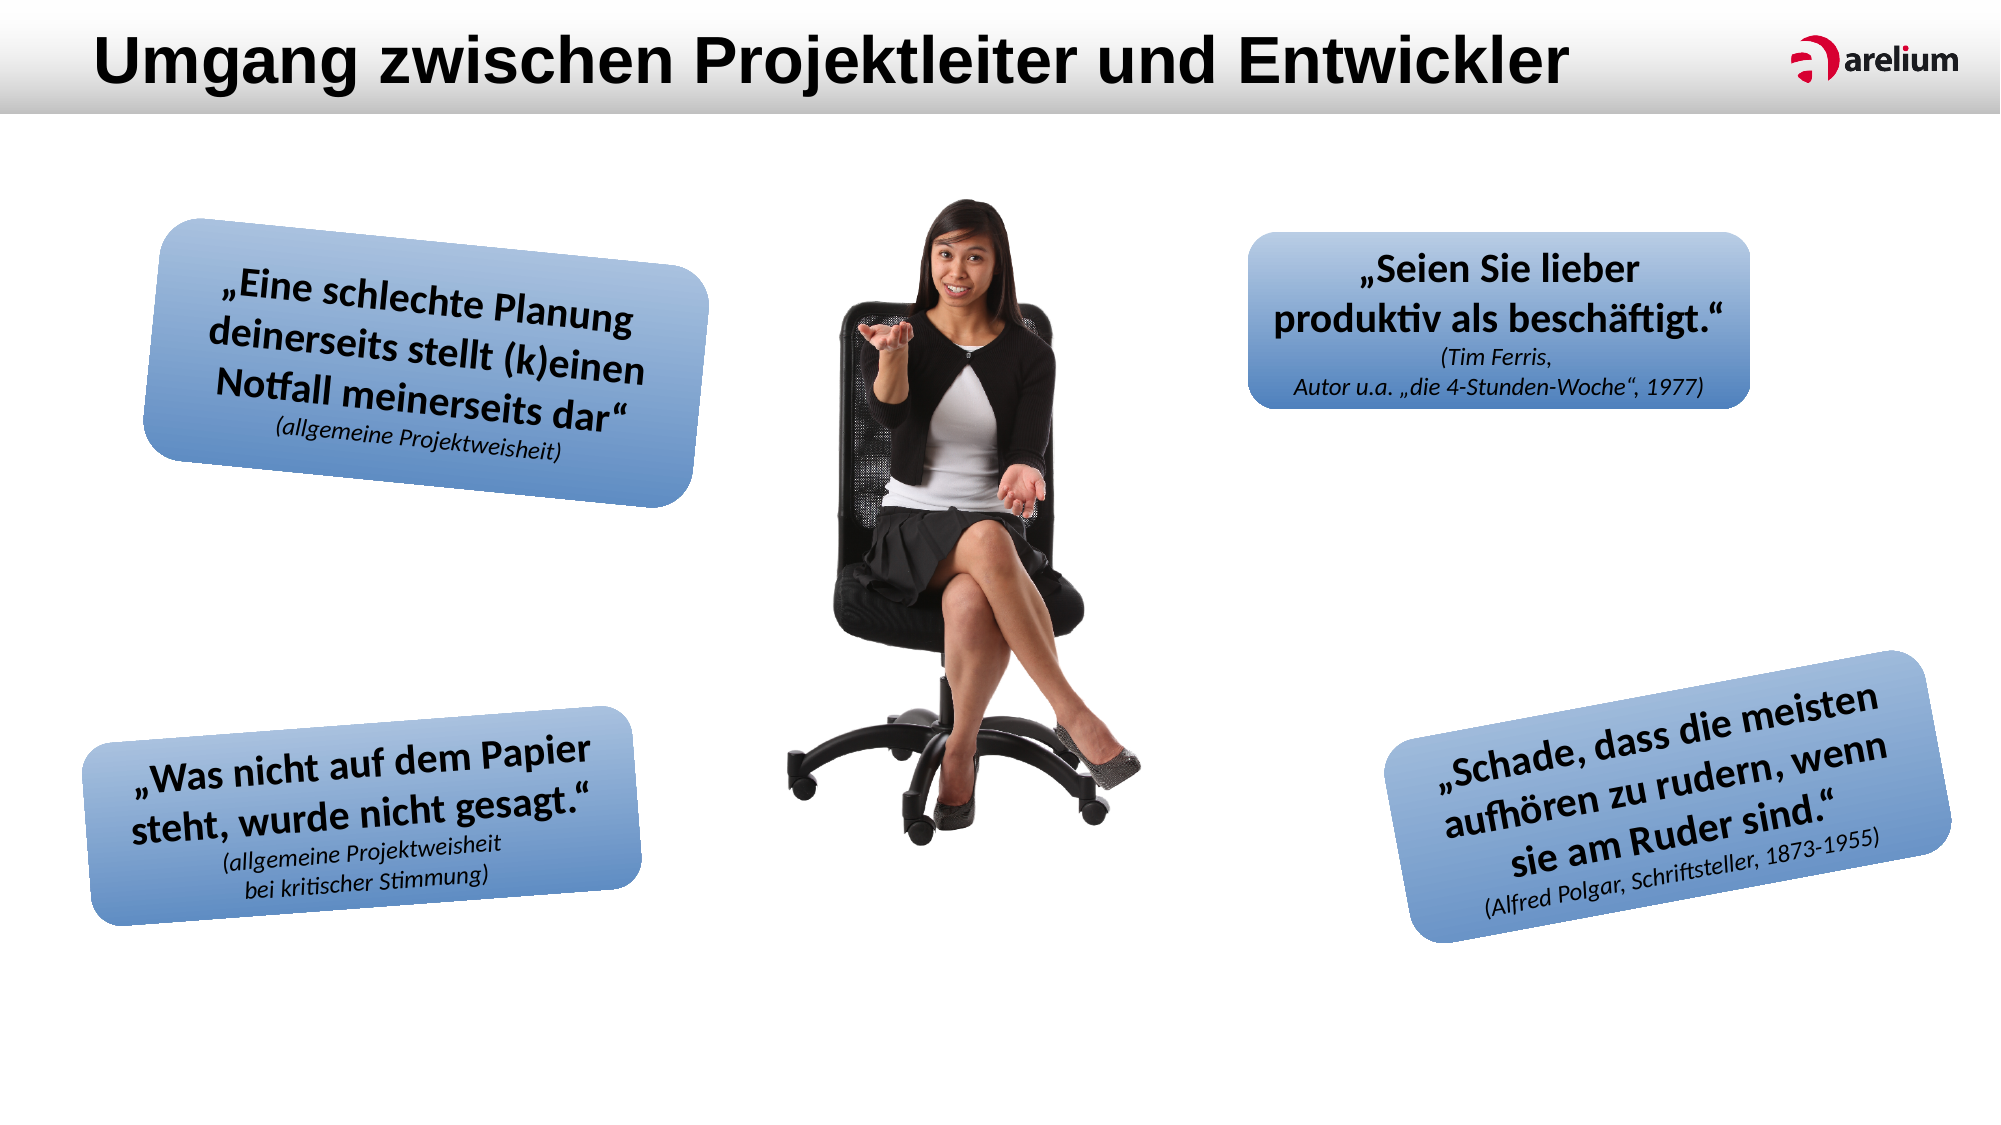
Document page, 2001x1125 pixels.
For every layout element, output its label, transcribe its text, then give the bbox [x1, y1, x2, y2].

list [784, 197, 1143, 847]
text_box „Seien Sie lieber produktiv als beschäftigt.“ (Tim Ferris, Autor u.a. „die 4-Stunden-Woche“, 1977) [1245, 229, 1753, 412]
title Umgang zwischen Projektleiter und Entwickler [78, 0, 1662, 114]
text_box „Eine schlechte Planung deinerseits stellt (k)einen Notfall meinerseits dar“ (allgemeine Projektweisheit) [141, 216, 711, 510]
text_box „Was nicht auf dem Papier steht, wurde nicht gesagt.“ (allgemeine Projektweisheit bei kritischer Stimmung) [80, 704, 644, 928]
text_box „Schade, dass die meisten aufhören zu rudern, wenn sie am Ruder sind.“ (Alfred Polgar, Schriftsteller, 1873-1955) [1382, 648, 1954, 946]
picture [1791, 35, 1958, 84]
